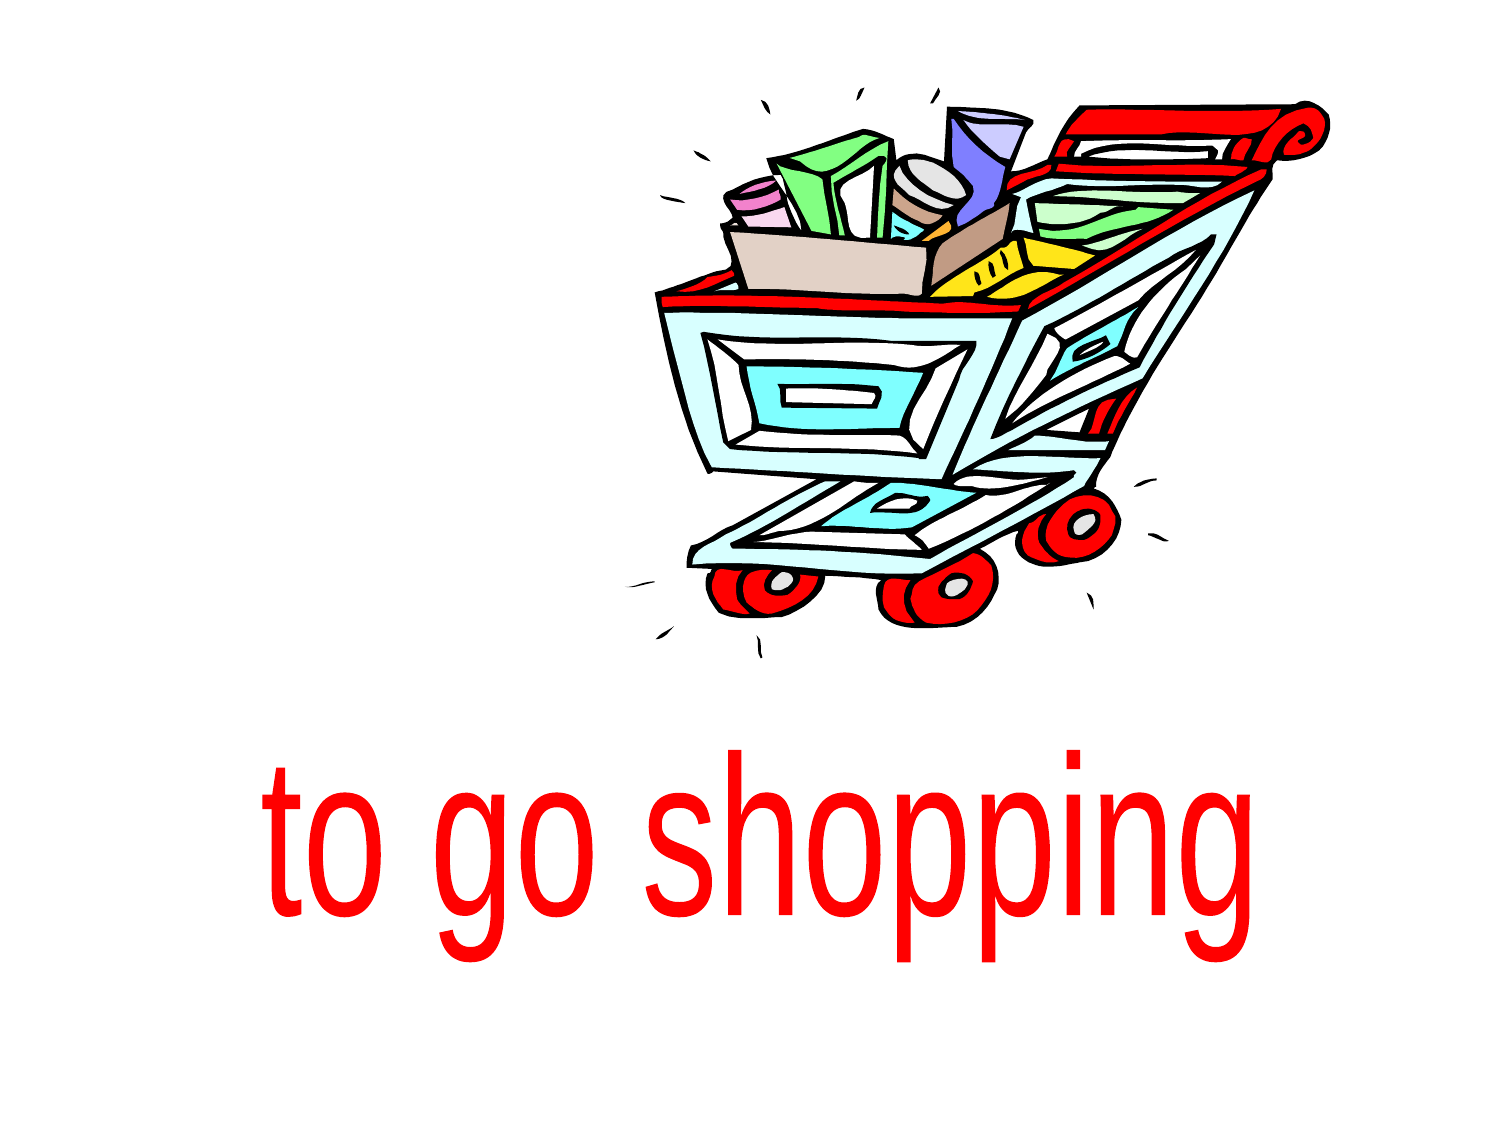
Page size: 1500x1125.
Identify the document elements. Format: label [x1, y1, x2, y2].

picture [624, 87, 1333, 659]
